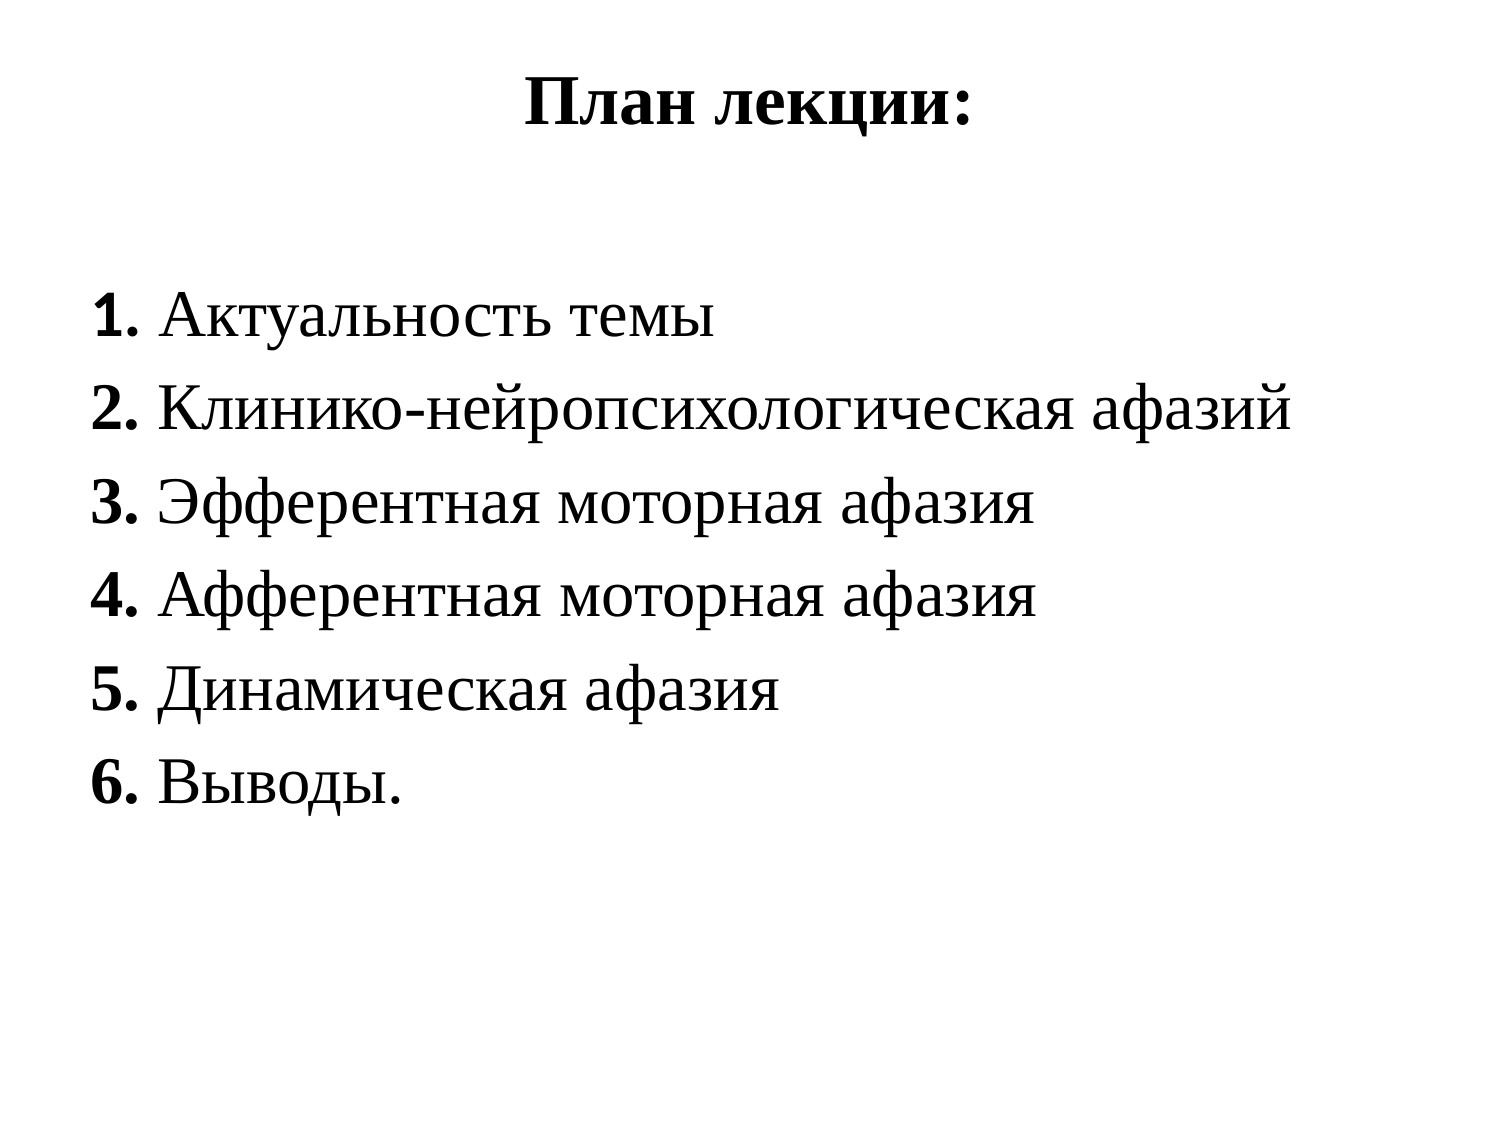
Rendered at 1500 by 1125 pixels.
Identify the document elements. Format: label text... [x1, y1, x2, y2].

title План лекции: [75, 45, 1425, 233]
list 1. Актуальность темы 2. Клинико-нейропсихологическая афазий 3. Эфферентная моторная афазия 4. Афферентная моторная афазия 5. Динамическая афазия 6. Выводы. [75, 262, 1425, 1005]
